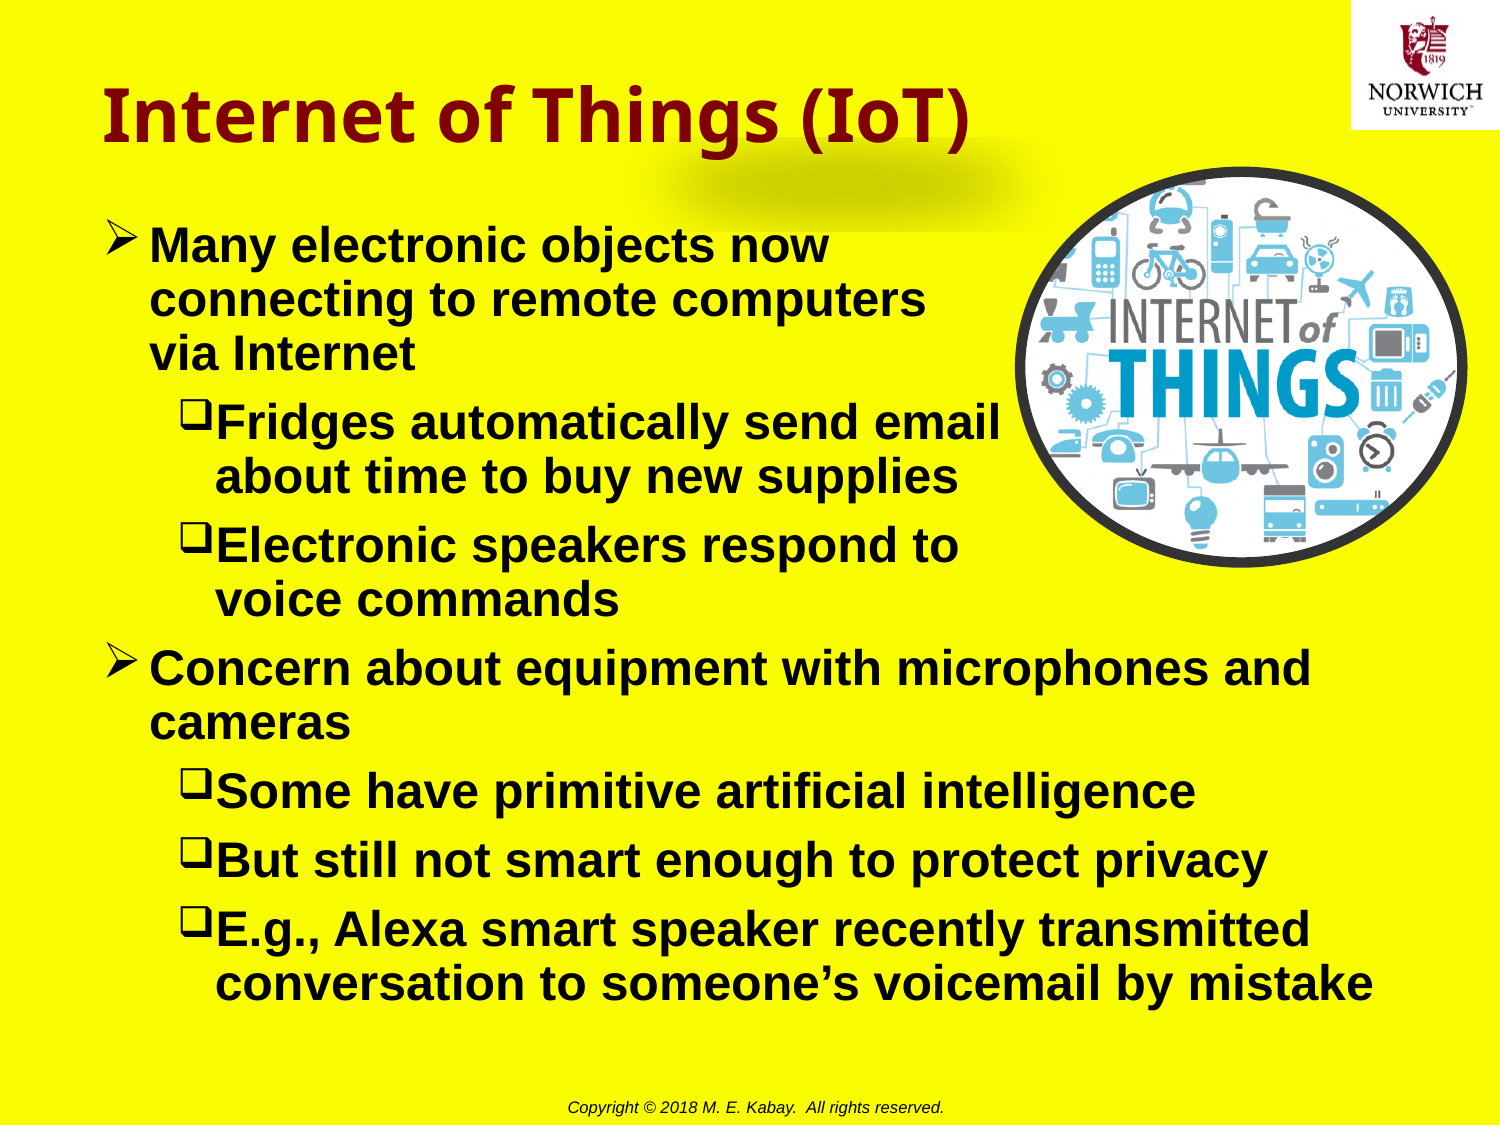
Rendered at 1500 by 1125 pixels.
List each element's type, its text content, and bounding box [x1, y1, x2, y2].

picture [1019, 171, 1463, 563]
list Many electronic objects now connecting to remote computers via Internet Fridges automatically send email about time to buy new supplies Electronic speakers respond to voice commands Concern about equipment with microphones and cameras Some have primitive artificial intelligence But still not smart enough to protect privacy E.g., Alexa smart speaker recently transmitted conversation to someone’s voicemail by mistake [86, 211, 1463, 1038]
picture [1351, 0, 1500, 130]
title Internet of Things (IoT) [86, 24, 1339, 211]
